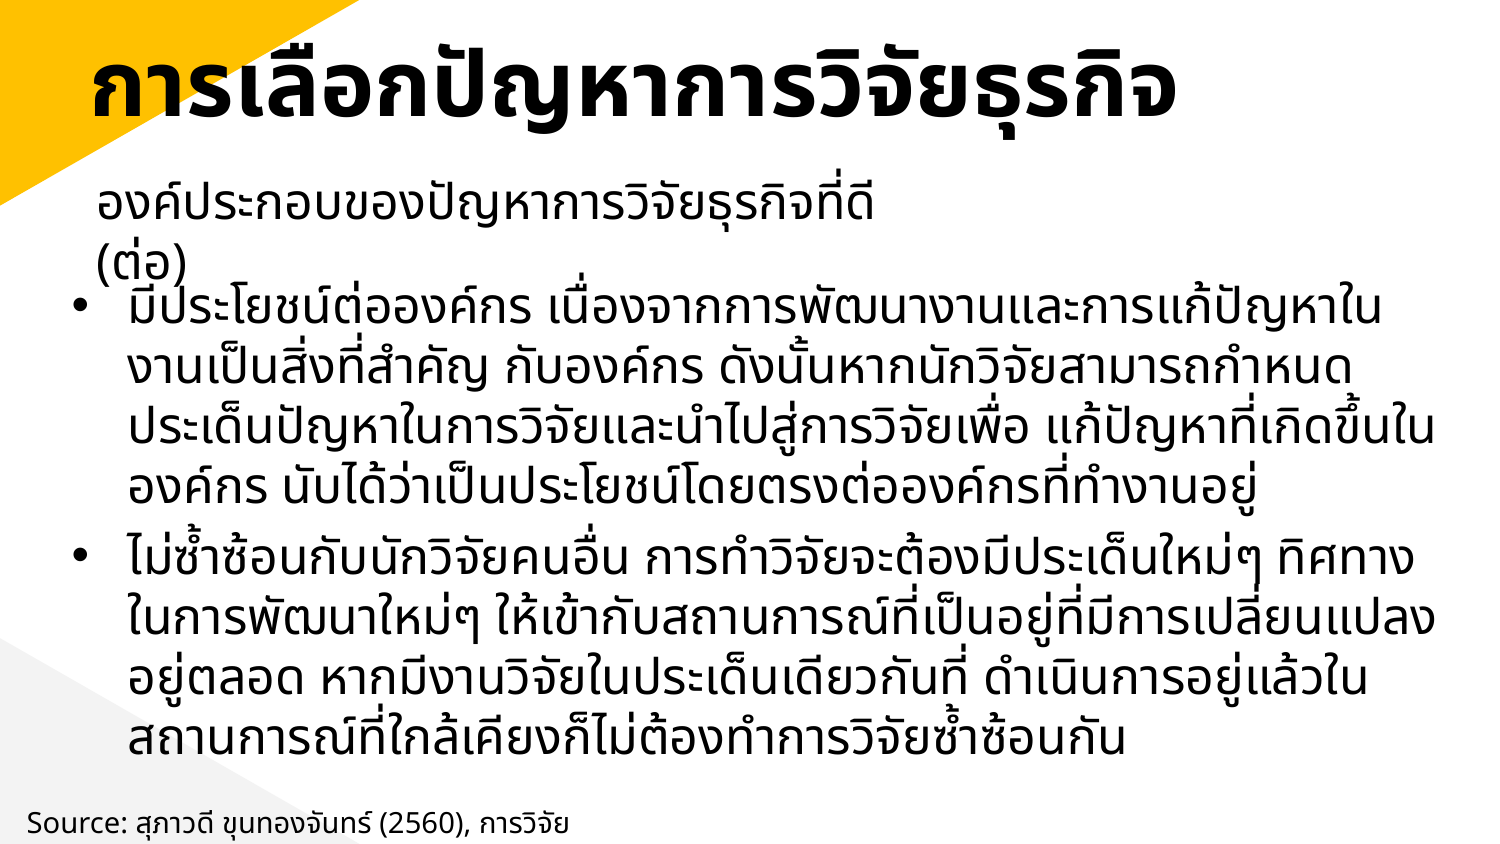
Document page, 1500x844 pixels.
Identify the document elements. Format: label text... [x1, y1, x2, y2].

text_box Source: สุภาวดี ขุนทองจันทร์ (2560), การวิจัยธุรกิจ [11, 797, 617, 844]
text_box การเลือกปัญหาการวิจัยธุรกิจ [74, 32, 1404, 127]
text_box มีประโยชน์ต่อองค์กร เนื่องจากการพัฒนางานและการแก้ปัญหาในงานเป็นสิ่งที่สําคัญ กับองค์กร ดังนั้นหากนักวิจัยสามารถกําหนดประเด็นปัญหาในการวิจัยและนําไปสู่การวิจัยเพื่อ แก้ปัญหาที่เกิดขึ้นในองค์กร นับได้ว่าเป็นประโยชน์โดยตรงต่อองค์กรที่ทํางานอยู่ ไม่ซ้ำซ้อนกับนักวิจัยคนอื่น การทําวิจัยจะต้องมีประเด็นใหม่ๆ ทิศทางในการพัฒนาใหม่ๆ ให้เข้ากับสถานการณ์ที่เป็นอยู่ที่มีการเปลี่ยนแปลงอยู่ตลอด หากมีงานวิจัยในประเด็นเดียวกันที่ ดําเนินการอยู่แล้วในสถานการณ์ที่ใกล้เคียงก็ไม่ต้องทําการวิจัยซ้ำซ้อนกัน [56, 266, 1472, 772]
list องค์ประกอบของปัญหาการวิจัยธุรกิจที่ดี (ต่อ) [56, 154, 955, 266]
